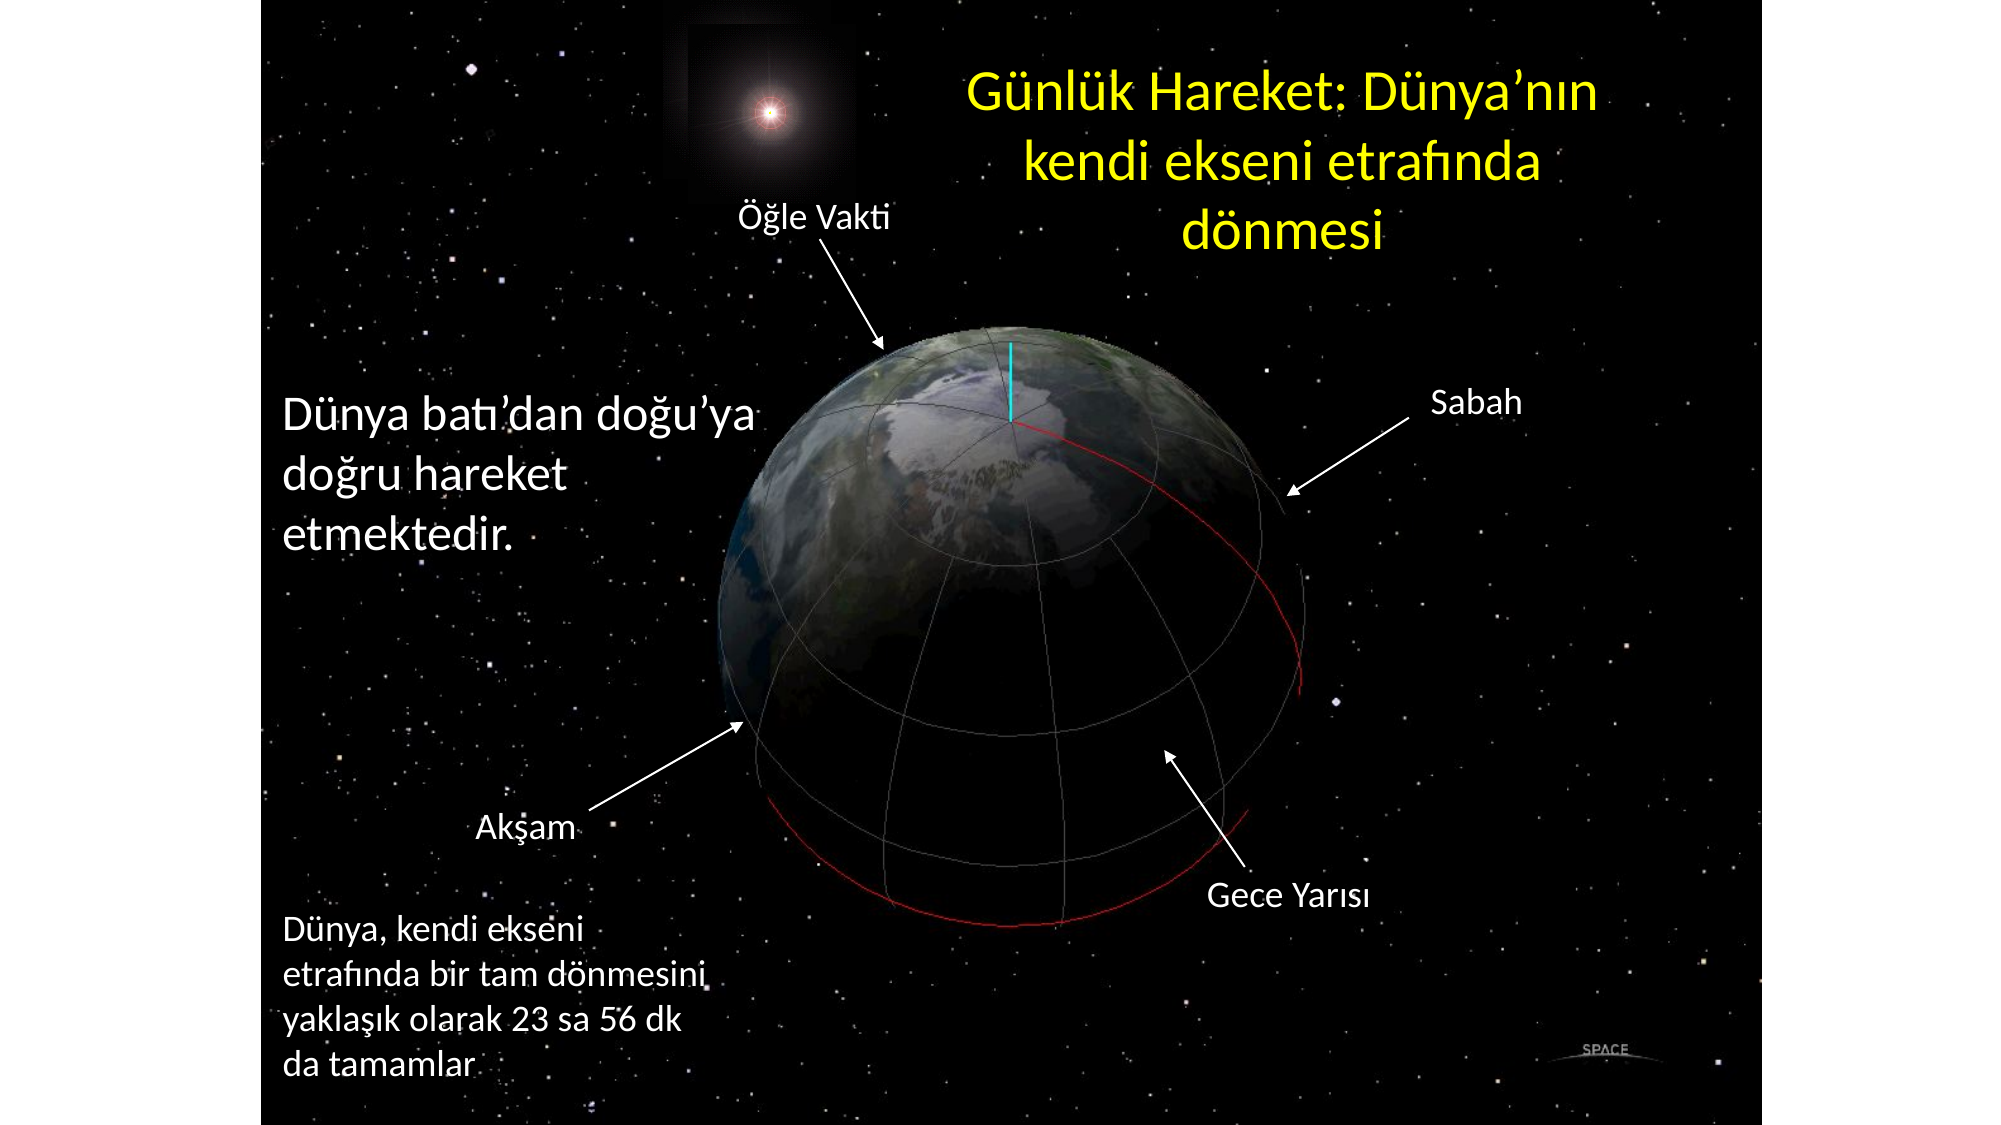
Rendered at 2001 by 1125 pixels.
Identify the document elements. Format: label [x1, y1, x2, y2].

picture [261, 0, 1762, 1125]
